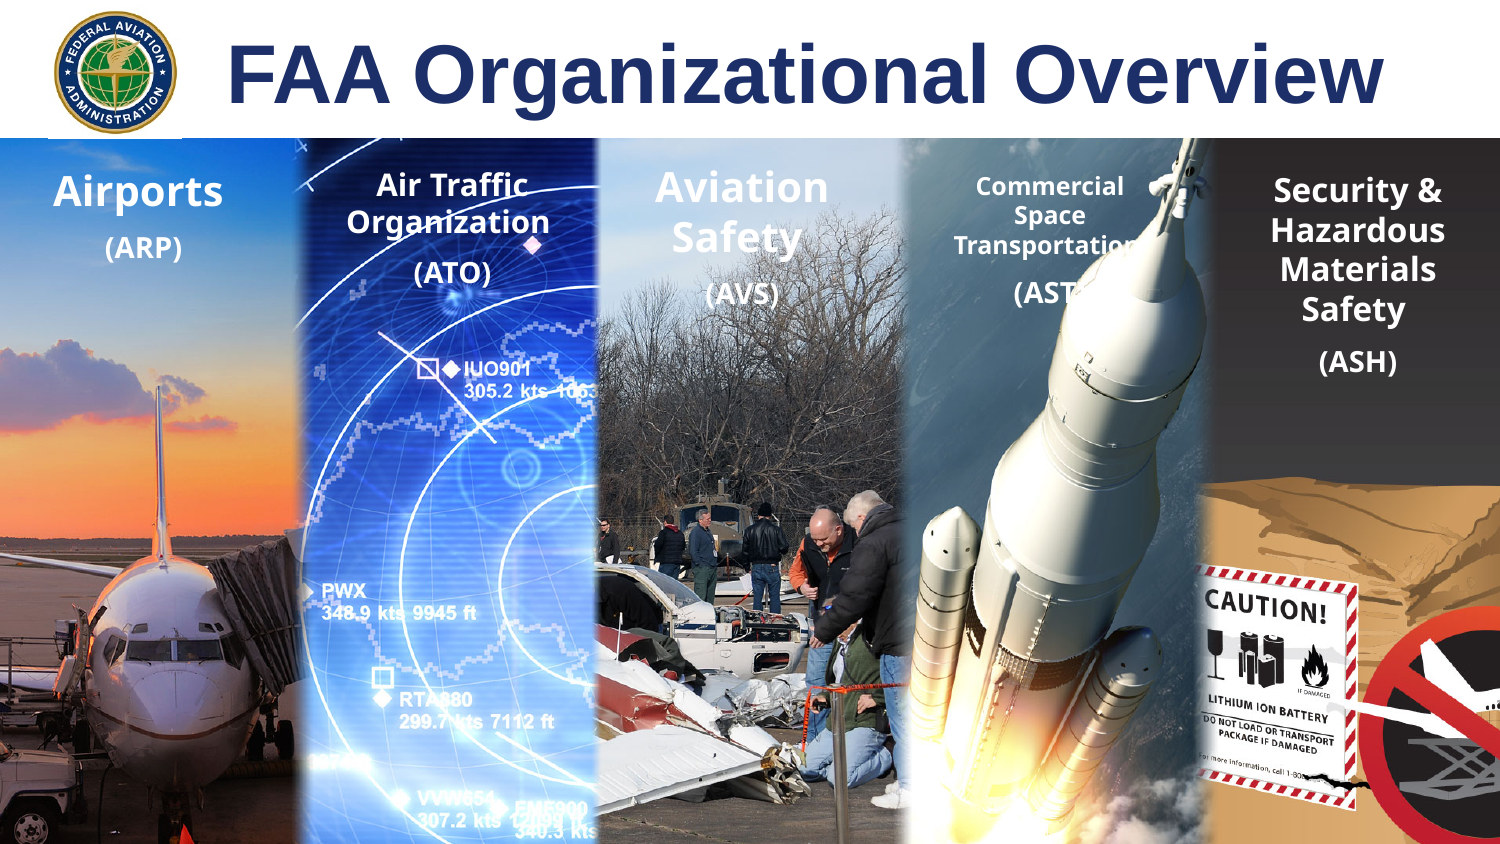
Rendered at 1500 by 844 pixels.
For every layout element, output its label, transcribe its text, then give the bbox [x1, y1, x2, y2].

picture [0, 5, 1500, 844]
title FAA Organizational Overview [211, 32, 1500, 108]
